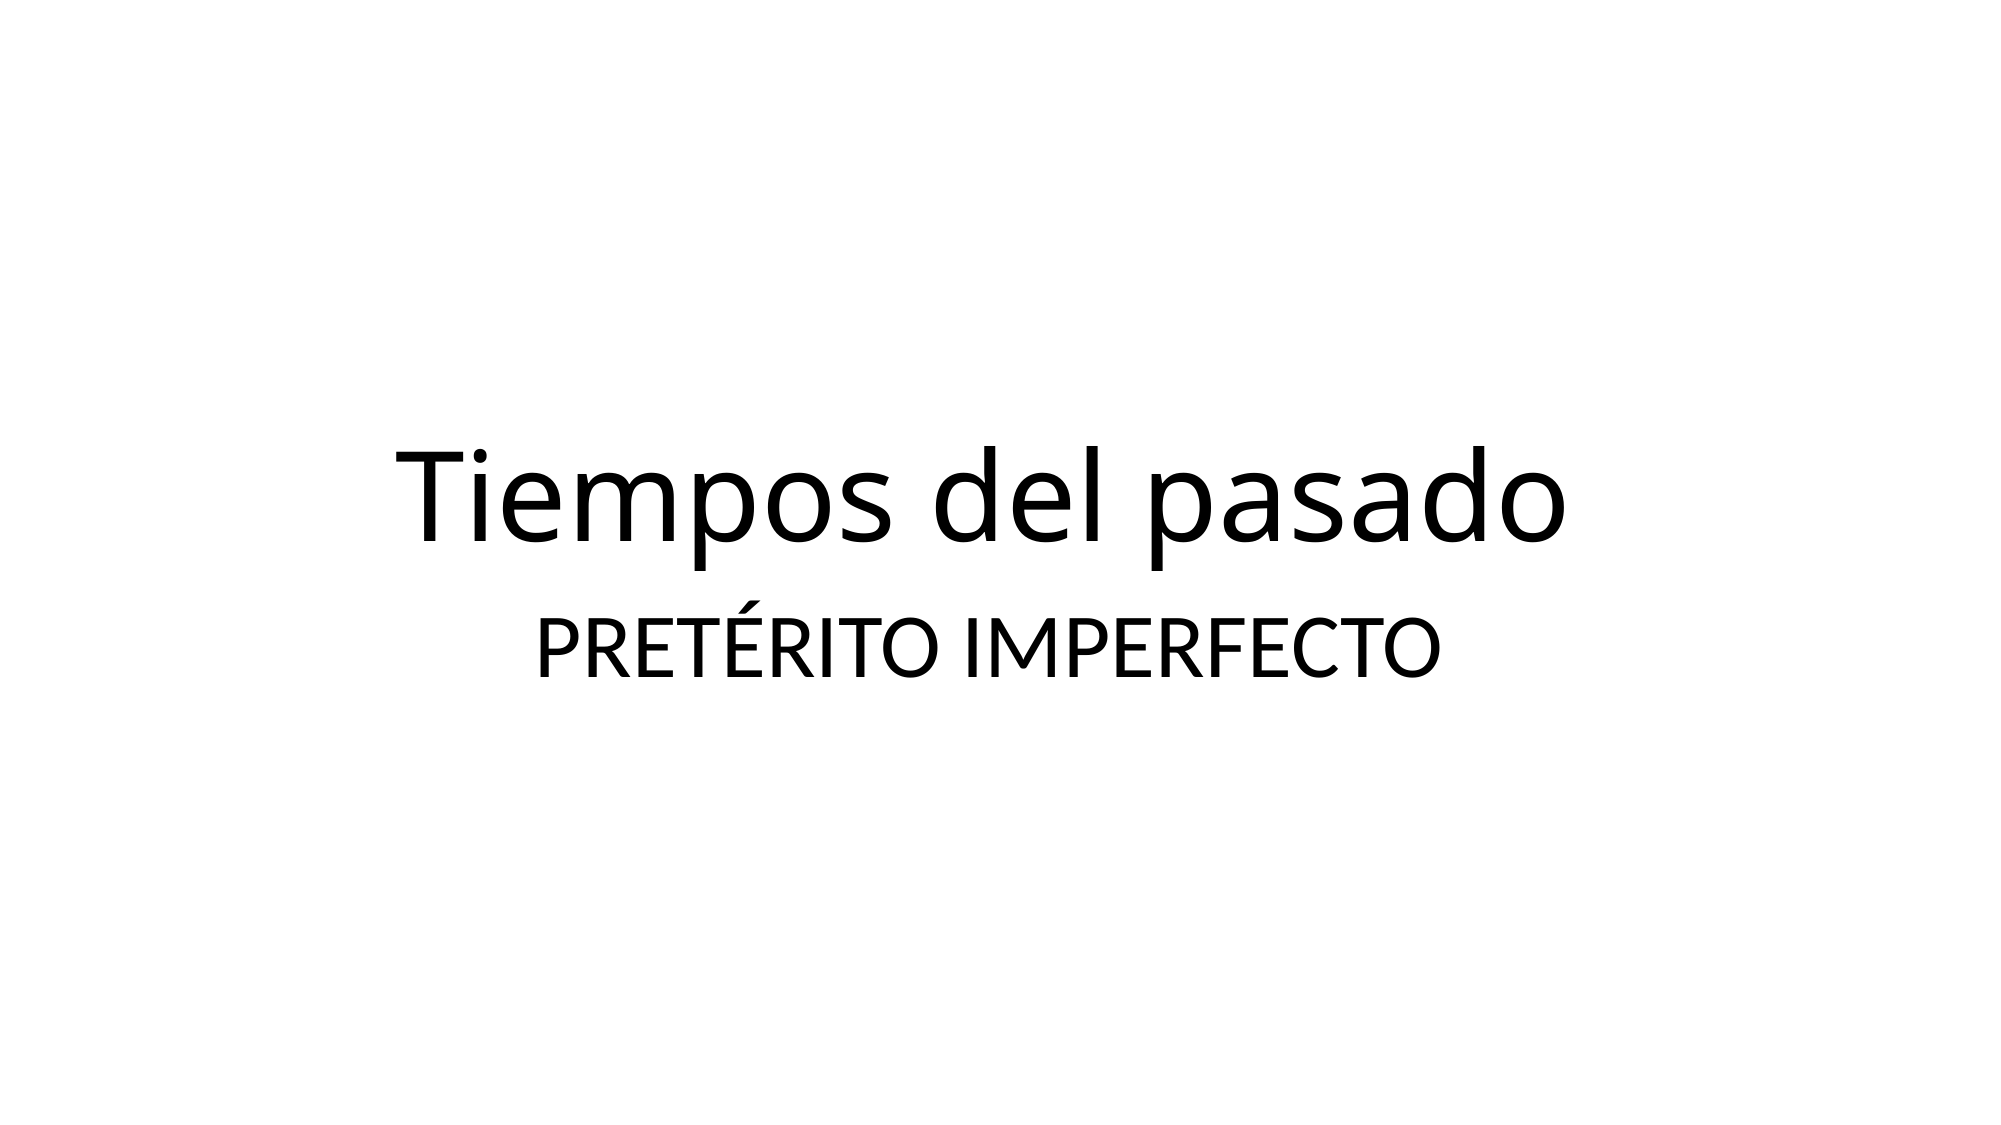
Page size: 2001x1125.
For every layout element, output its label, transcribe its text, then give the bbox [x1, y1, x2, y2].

subtitle PRETÉRITO IMPERFECTO [249, 590, 1750, 863]
title Tiempos del pasado [249, 184, 1750, 576]
